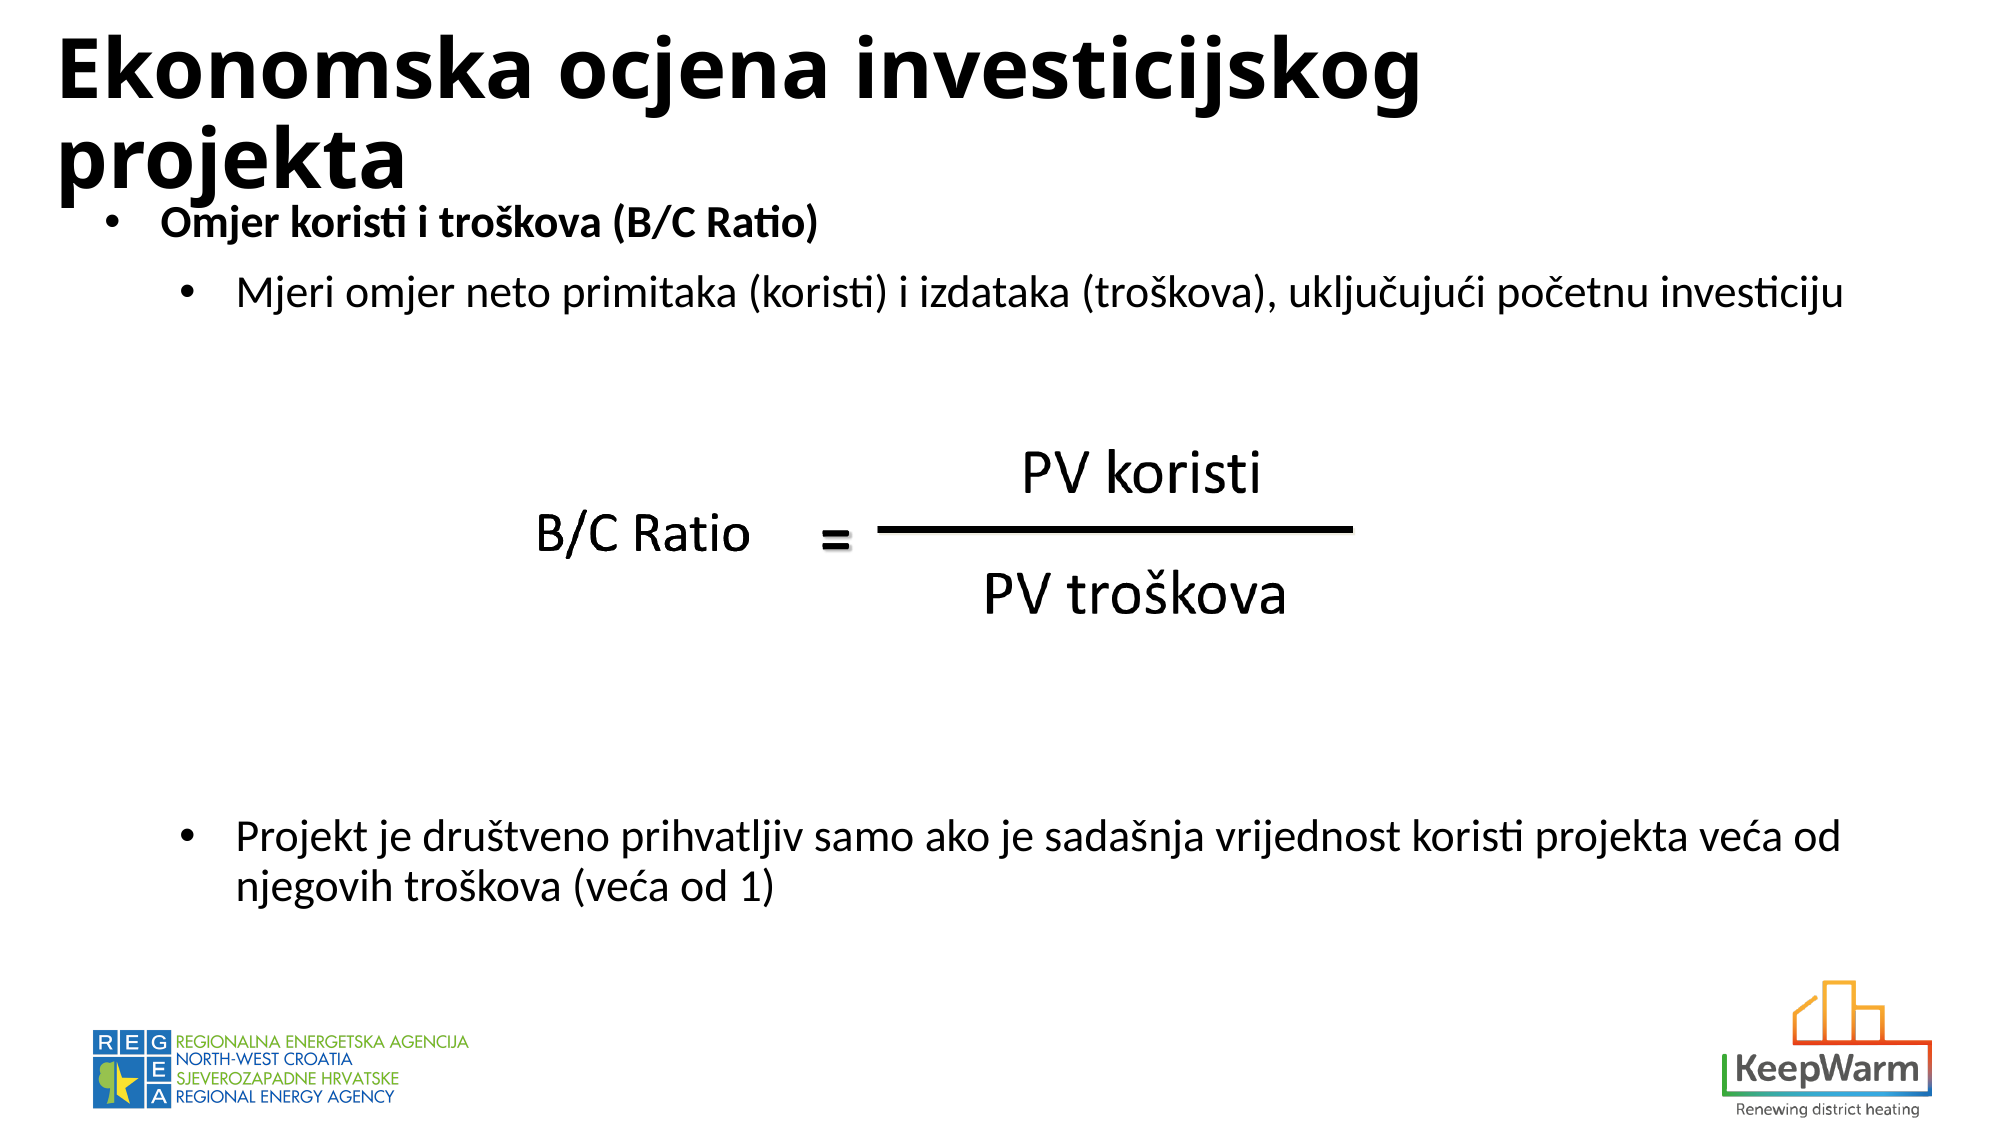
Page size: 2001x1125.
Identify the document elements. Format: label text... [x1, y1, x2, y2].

picture [499, 412, 1359, 670]
title Ekonomska ocjena investicijskog projekta [40, 7, 1766, 225]
picture [68, 1005, 469, 1125]
picture [1722, 980, 1932, 1118]
list Omjer koristi i troškova (B/C Ratio) Mjeri omjer neto primitaka (koristi) i izdataka (troškova), uključujući početnu investiciju Projekt je društveno prihvatljiv samo ako je sadašnja vrijednost koristi projekta veća od njegovih troškova (veća od 1) [89, 190, 1902, 963]
